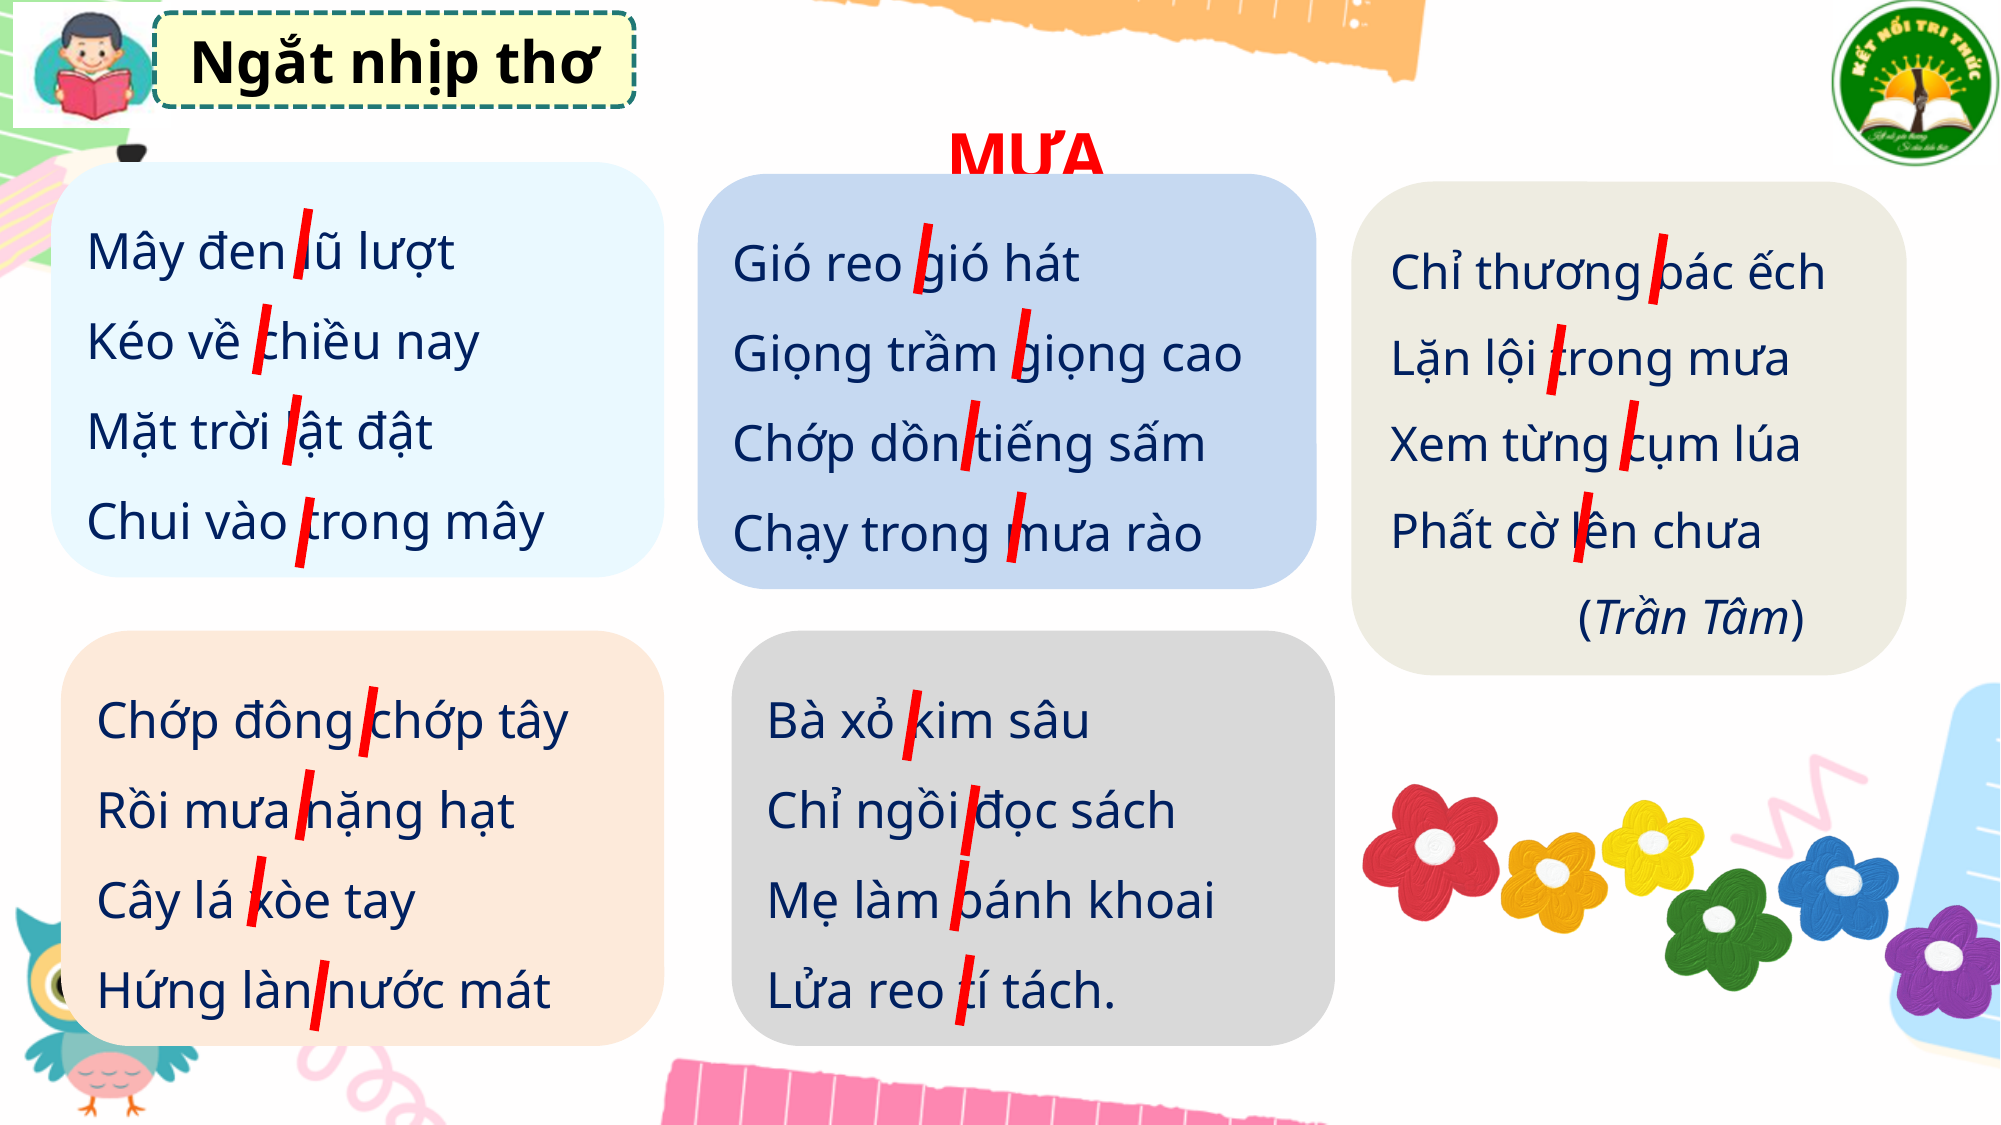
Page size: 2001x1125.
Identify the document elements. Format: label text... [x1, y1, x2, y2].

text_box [1010, 491, 1023, 563]
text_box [1652, 233, 1664, 305]
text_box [362, 686, 375, 758]
text_box MƯA [664, 61, 1390, 195]
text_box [313, 960, 326, 1031]
picture [0, 0, 2001, 1125]
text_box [297, 208, 309, 280]
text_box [1623, 400, 1635, 472]
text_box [286, 394, 298, 466]
text_box Ngắt nhịp thơ [175, 12, 635, 107]
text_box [1015, 308, 1027, 380]
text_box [1577, 491, 1590, 563]
text_box Gió reo gió hát Giọng trầm giọng cao Chớp dồn tiếng sấm Chạy trong mưa rào [697, 173, 1317, 590]
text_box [250, 856, 263, 927]
text_box Chớp đông chớp tây Rồi mưa nặng hạt Cây lá xòe tay Hứng làn nước mát [60, 630, 665, 1046]
text_box Chỉ thương bác ếch Lặn lội trong mưa Xem từng cụm lúa Phất cờ lên chưa (Trần Tâm) [1351, 181, 1907, 676]
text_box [906, 689, 918, 761]
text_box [299, 497, 311, 568]
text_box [1550, 324, 1563, 396]
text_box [299, 769, 311, 841]
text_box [964, 400, 977, 472]
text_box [959, 954, 971, 1026]
text_box Bà xỏ kim sâu Chỉ ngồi đọc sách Mẹ làm bánh khoai Lửa reo tí tách. [731, 630, 1335, 1046]
text_box Mây đen lũ lượt Kéo về chiều nay Mặt trời lật đật Chui vào trong mây [51, 162, 665, 578]
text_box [917, 223, 929, 295]
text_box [256, 303, 268, 375]
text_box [953, 860, 966, 932]
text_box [964, 785, 977, 856]
